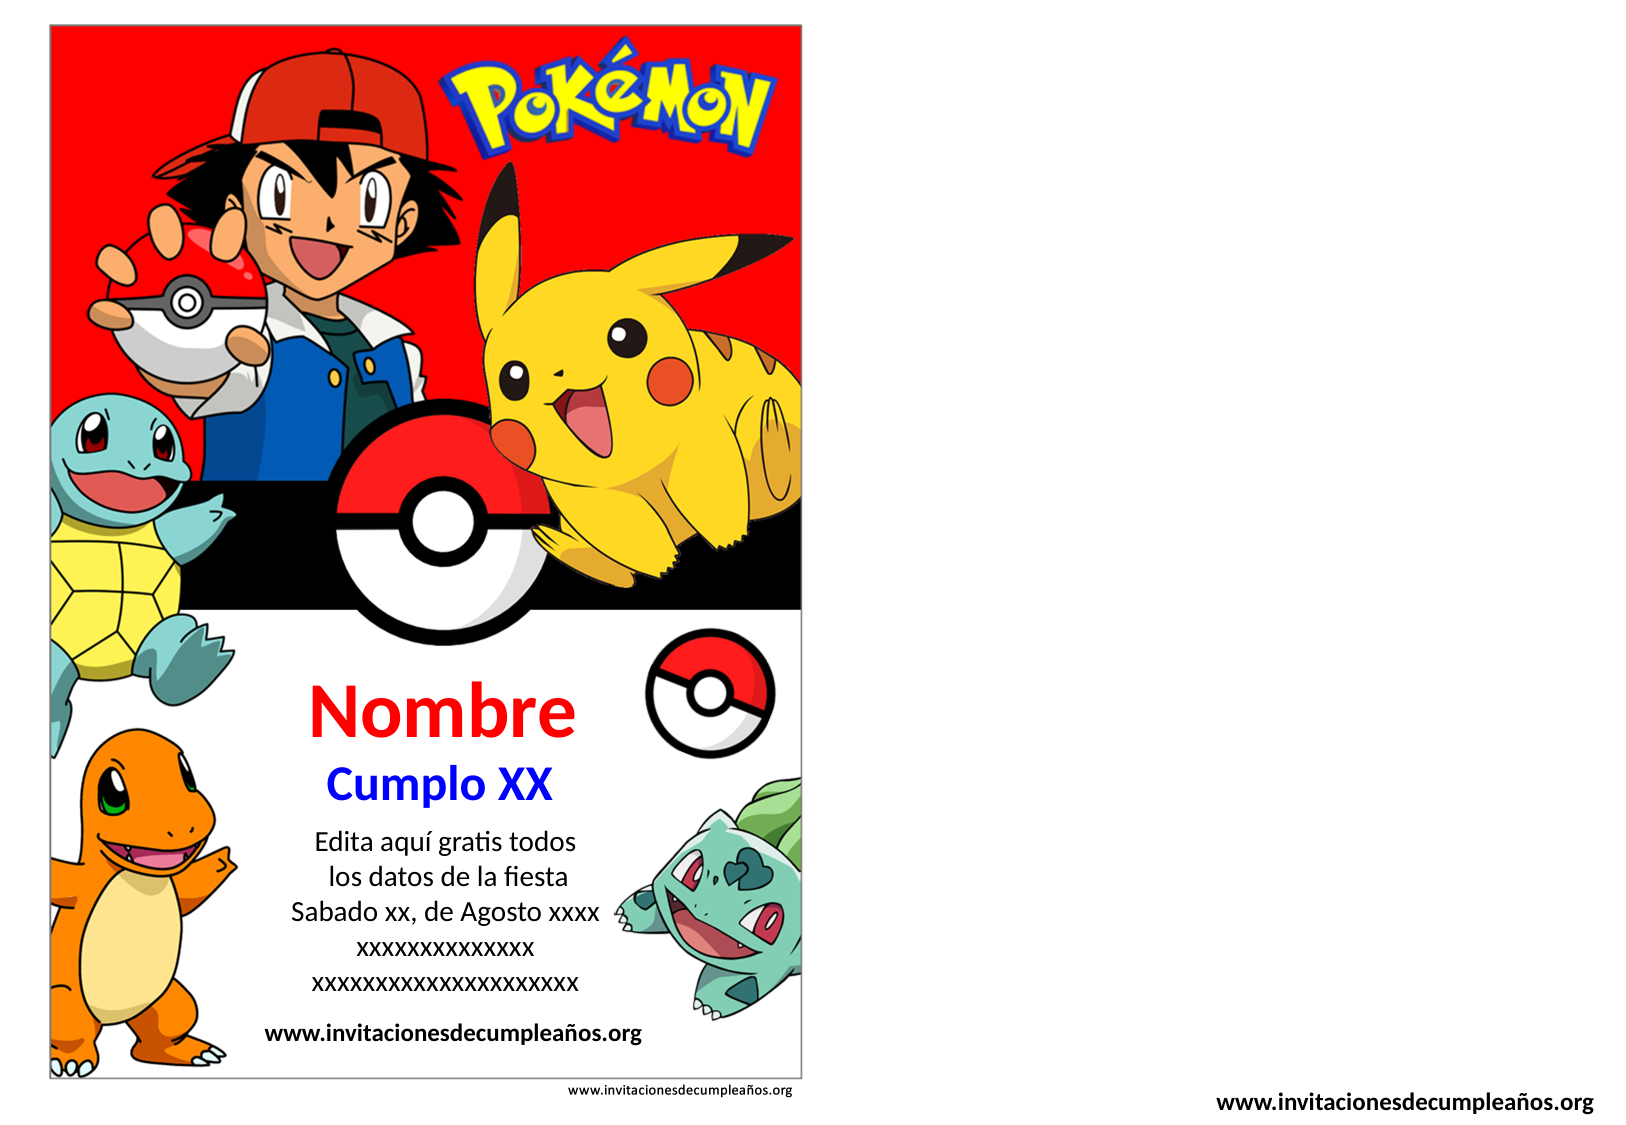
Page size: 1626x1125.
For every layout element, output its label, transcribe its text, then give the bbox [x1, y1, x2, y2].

text_box www.invitacionesdecumpleaños.org [1201, 1078, 1610, 1123]
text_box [27, 10, 825, 1104]
